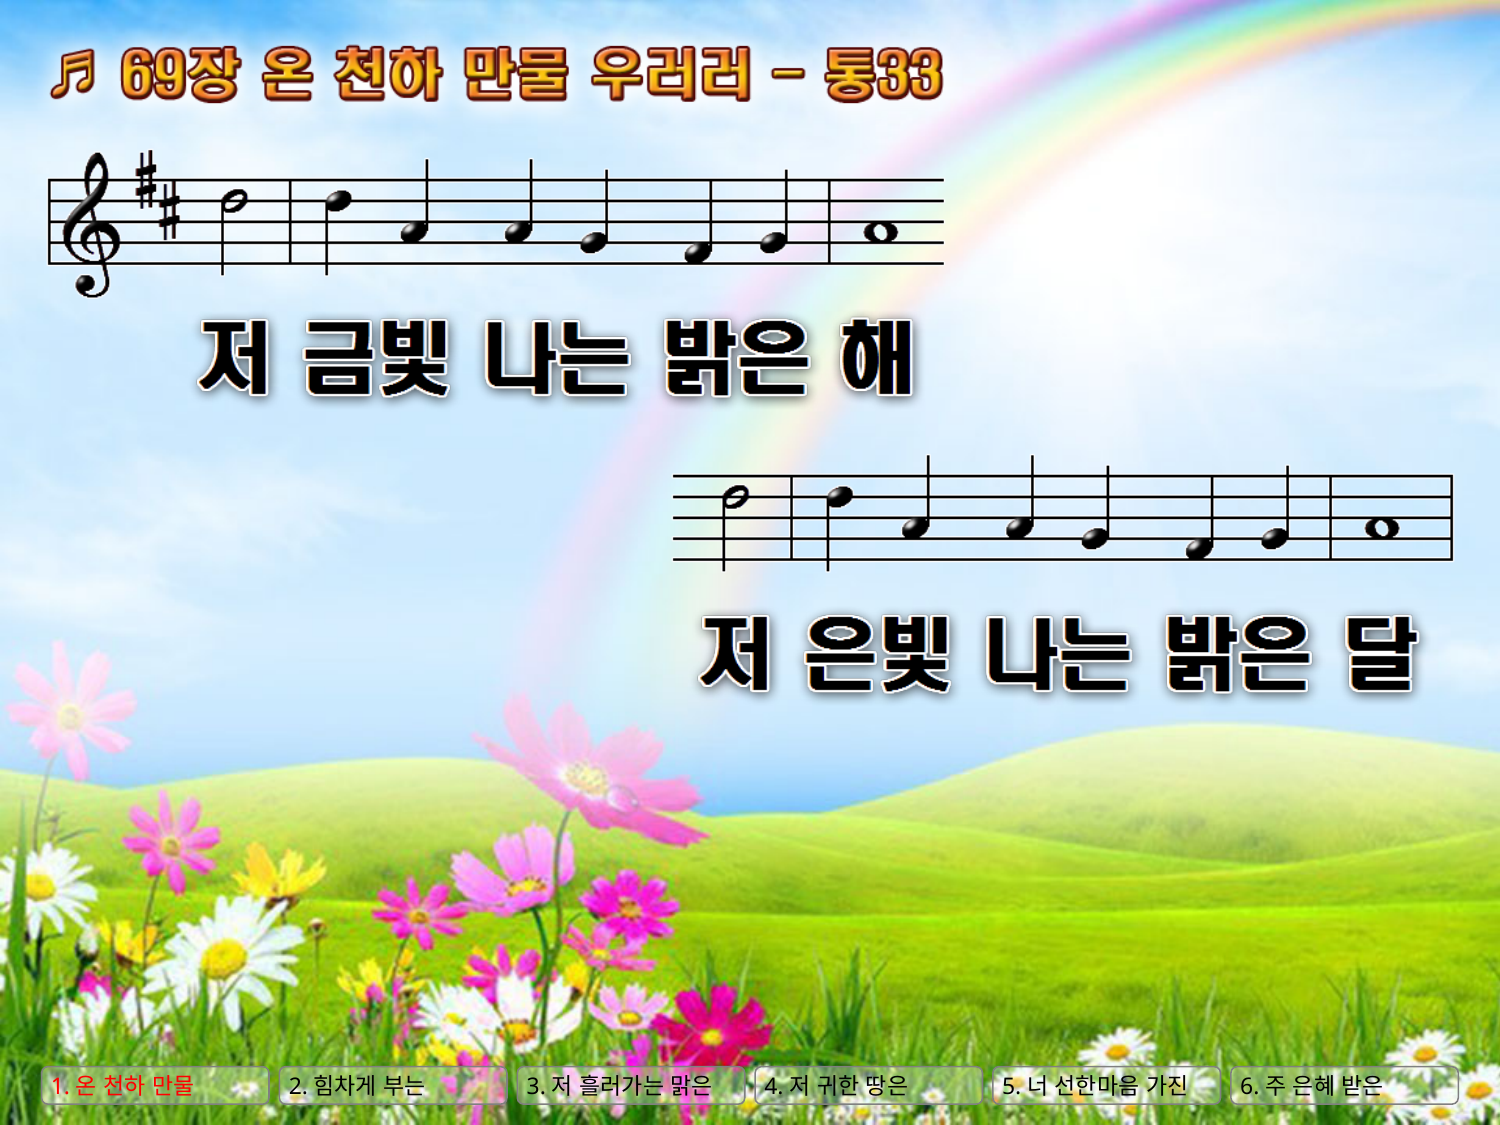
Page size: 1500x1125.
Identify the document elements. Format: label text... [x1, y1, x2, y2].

text_box 5.너 선한마음 가진 [992, 1066, 1221, 1105]
text_box 2.힘차게 부는 [279, 1066, 507, 1105]
text_box 6.주 은혜 받은 [1230, 1066, 1459, 1105]
picture [0, 0, 1500, 1125]
text_box 1.온 천하 만물 [41, 1066, 269, 1105]
text_box 3.저 흘러가는 맑은 [517, 1066, 745, 1105]
text_box 4.저 귀한 땅은 [755, 1066, 983, 1105]
